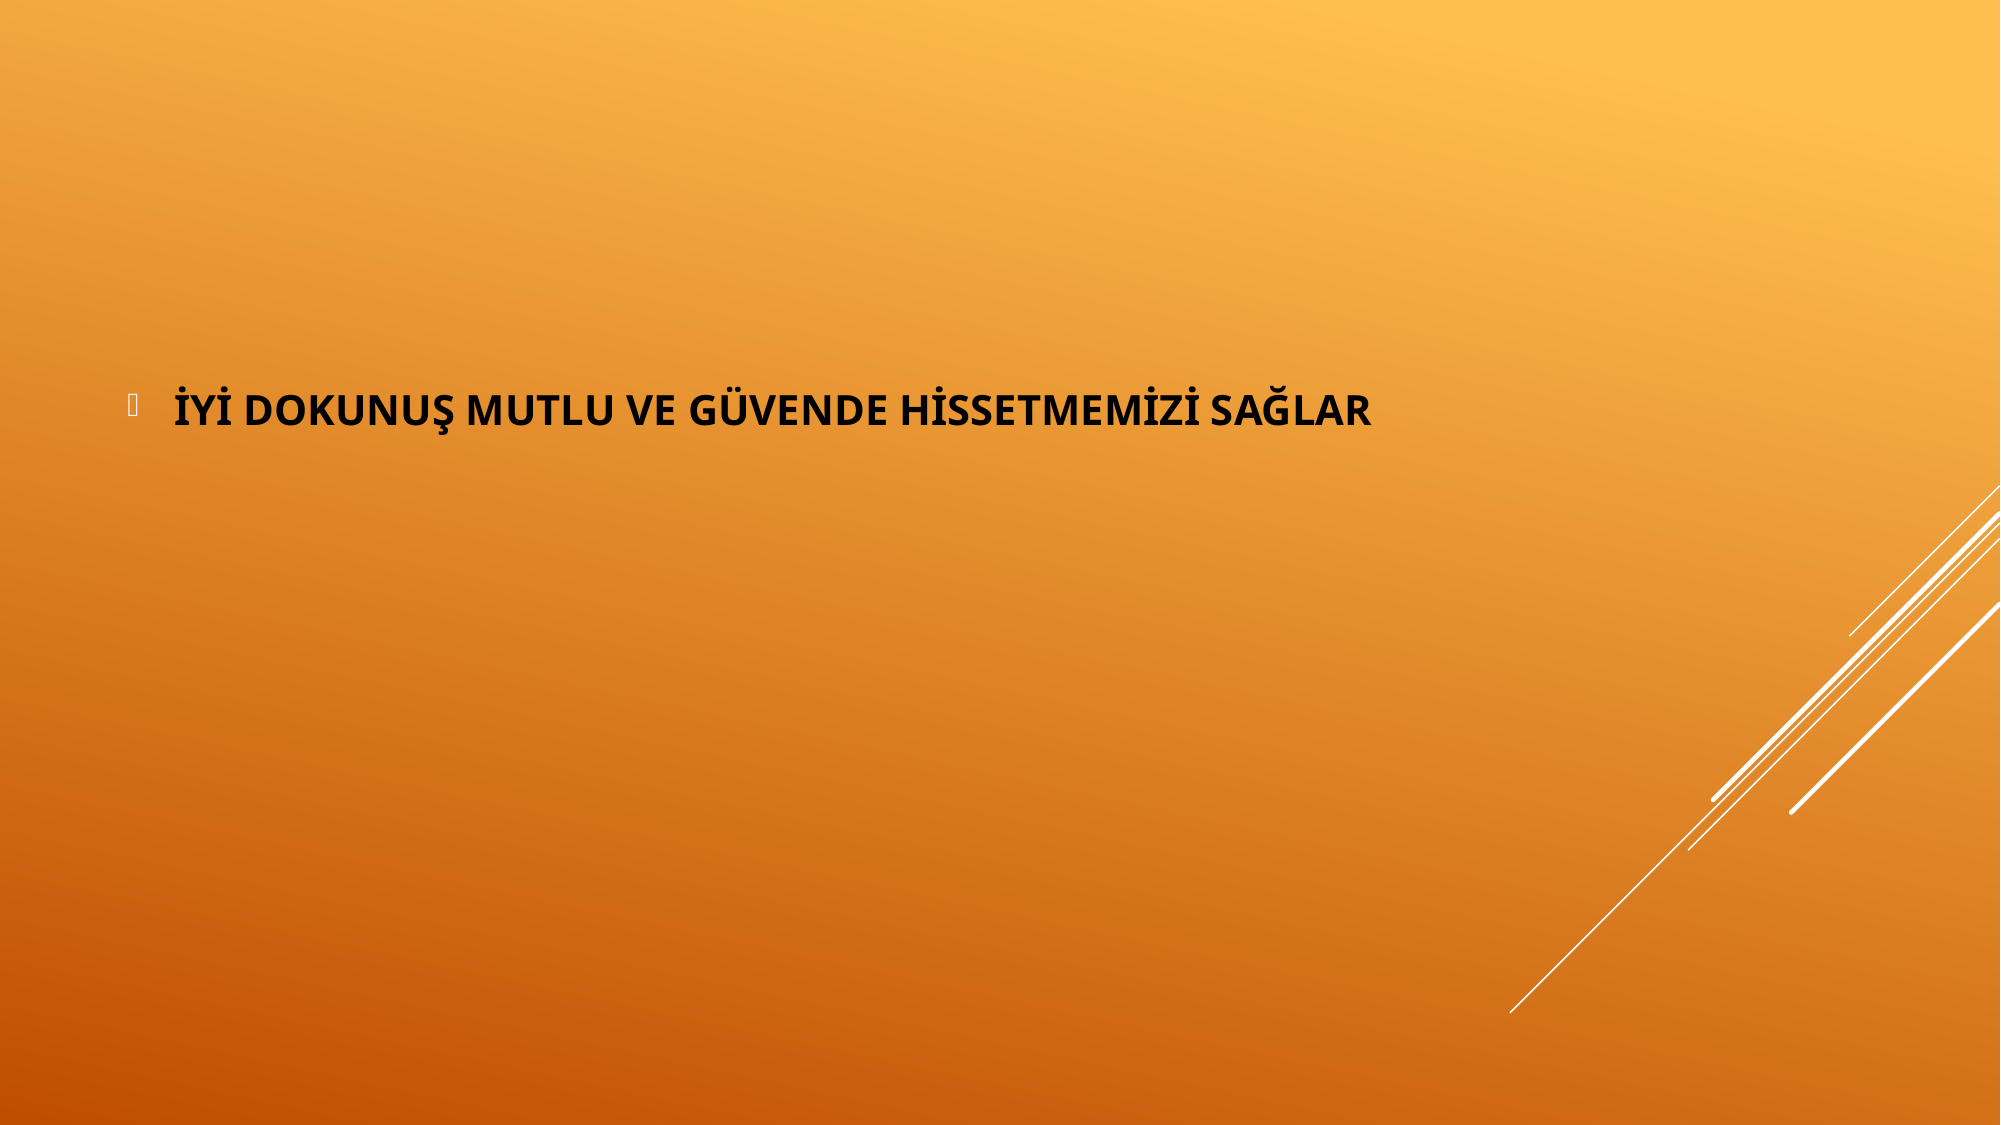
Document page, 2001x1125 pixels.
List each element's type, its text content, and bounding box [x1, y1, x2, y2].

list İYİ DOKUNUŞ MUTLU VE GÜVENDE HİSSETMEMİZİ SAĞLAR [112, 112, 1513, 706]
